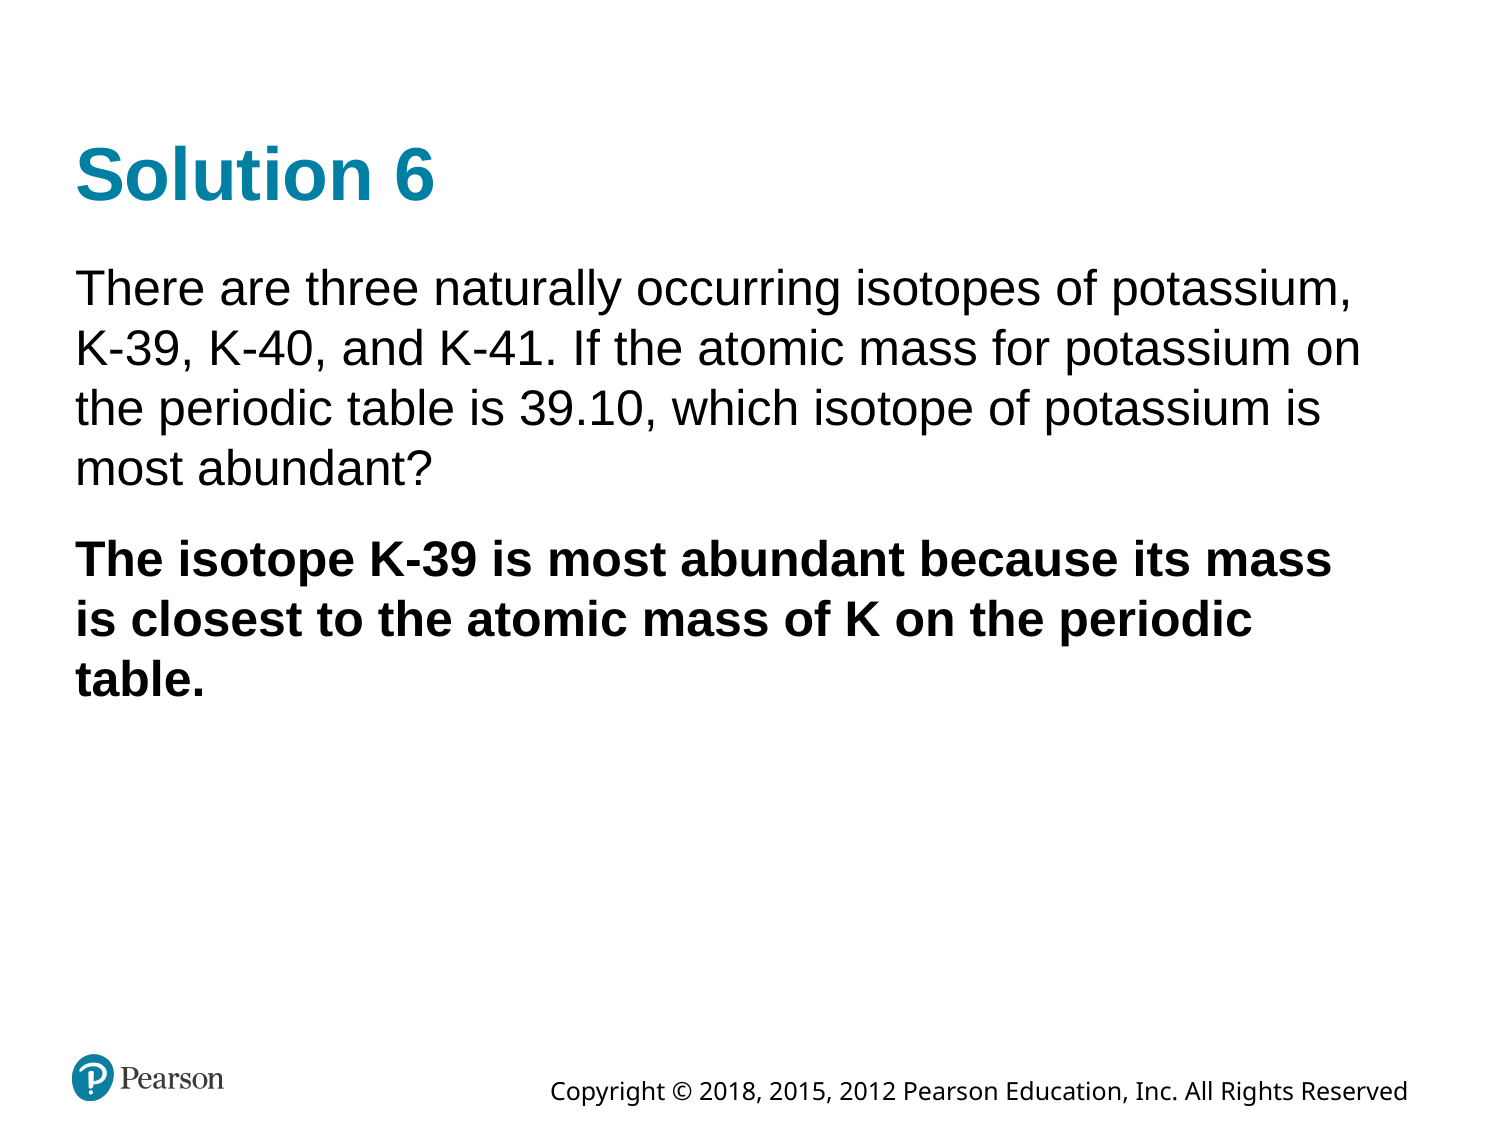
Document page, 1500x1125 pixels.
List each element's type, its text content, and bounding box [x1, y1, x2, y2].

picture [72, 1087, 83, 1101]
title Solution 6 [75, 35, 1425, 216]
picture [98, 1054, 224, 1101]
picture [80, 1063, 106, 1088]
list There are three naturally occurring isotopes of potassium, K-39, K-40, and K-41. If the atomic mass for potassium on the periodic table is 39.10, which isotope of potassium is most abundant? The isotope K-39 is most abundant because its mass is closest to the atomic mass of K on the periodic table. [75, 255, 1385, 989]
picture [72, 1054, 88, 1070]
